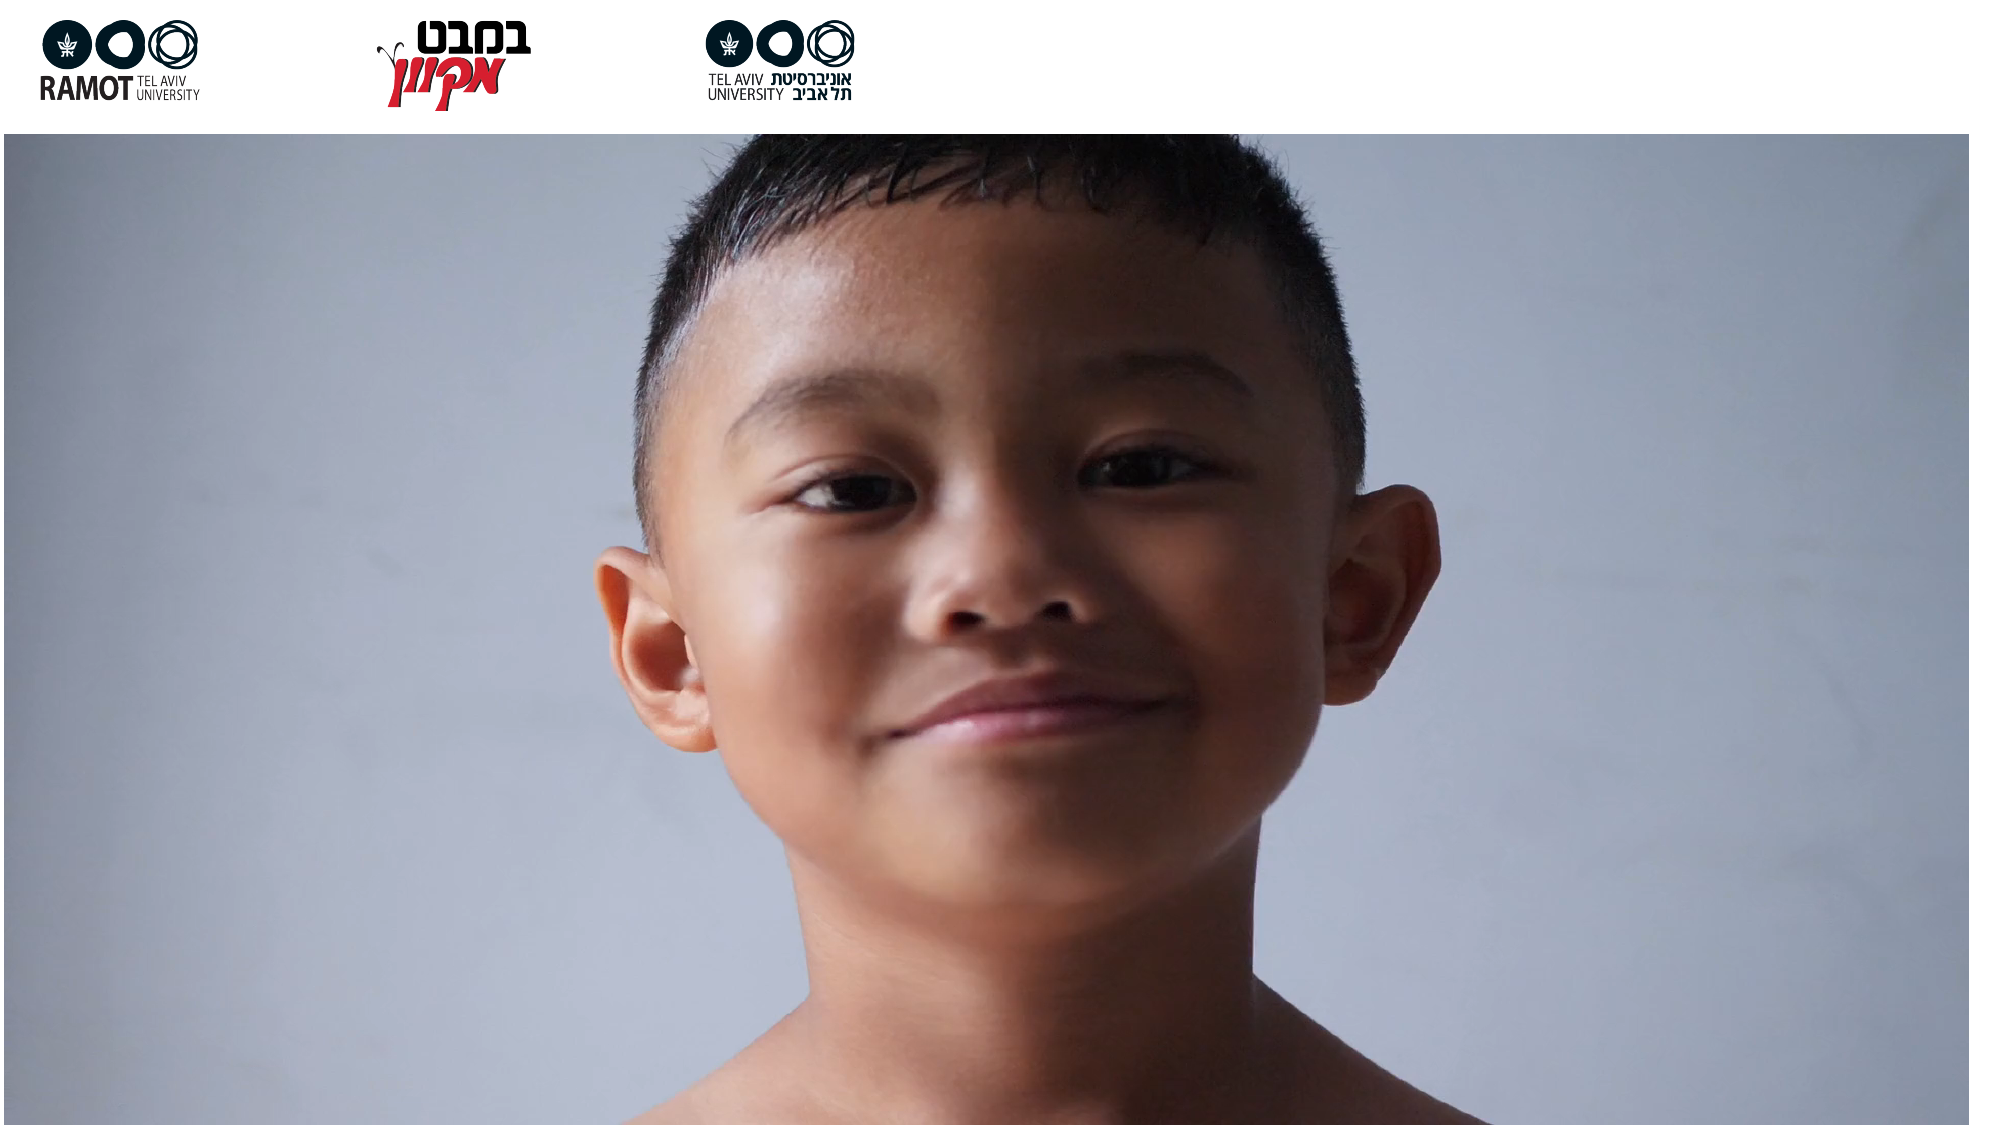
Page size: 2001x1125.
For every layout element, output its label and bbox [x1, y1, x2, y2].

picture [37, 18, 857, 113]
text_box [3, 134, 1970, 1125]
